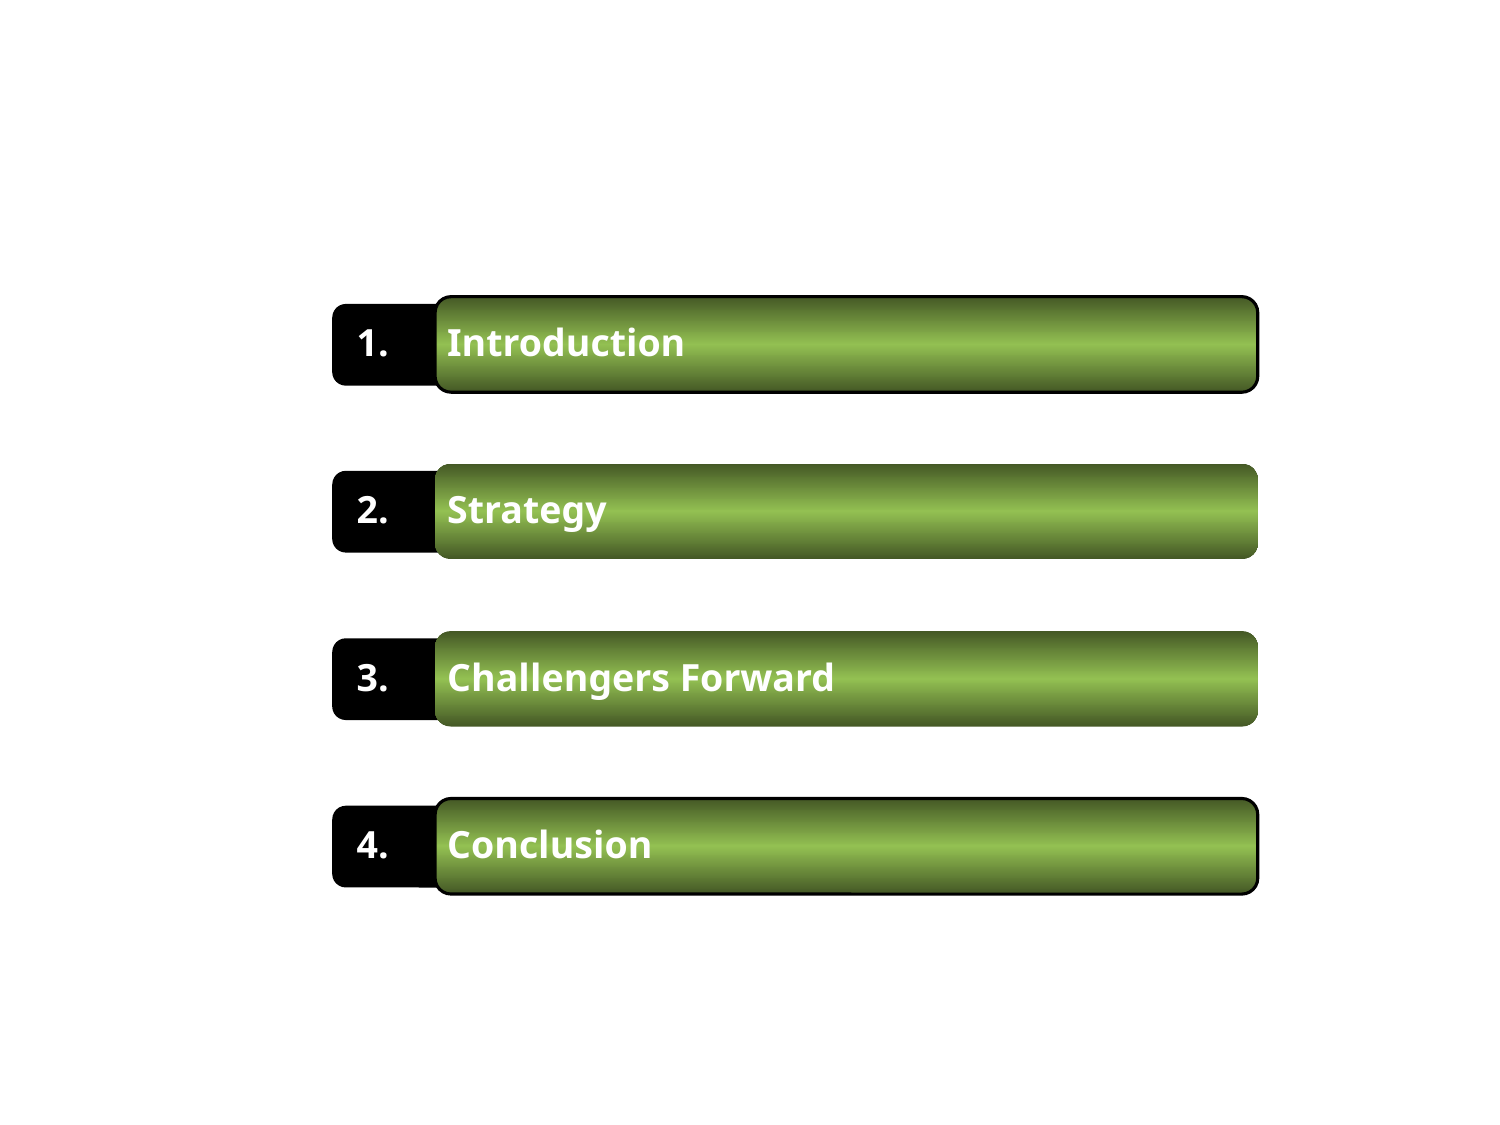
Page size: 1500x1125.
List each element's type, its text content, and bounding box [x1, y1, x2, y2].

text_box [332, 874, 437, 888]
text_box [435, 463, 1258, 478]
text_box 2. Strategy [332, 478, 1258, 539]
text_box [332, 706, 438, 721]
text_box [435, 874, 1258, 895]
text_box [435, 631, 1258, 646]
text_box [435, 539, 1258, 560]
text_box [332, 372, 437, 386]
text_box [435, 798, 1258, 813]
text_box [333, 303, 437, 311]
text_box [333, 470, 437, 478]
text_box 1. Introduction [332, 311, 1258, 372]
text_box 4. Conclusion [332, 813, 1258, 874]
text_box 3. Challengers Forward [332, 646, 1258, 706]
text_box [333, 805, 437, 813]
text_box [332, 539, 437, 553]
text_box [333, 638, 437, 646]
text_box [435, 372, 1258, 393]
text_box [435, 706, 1258, 727]
text_box [435, 296, 1258, 311]
